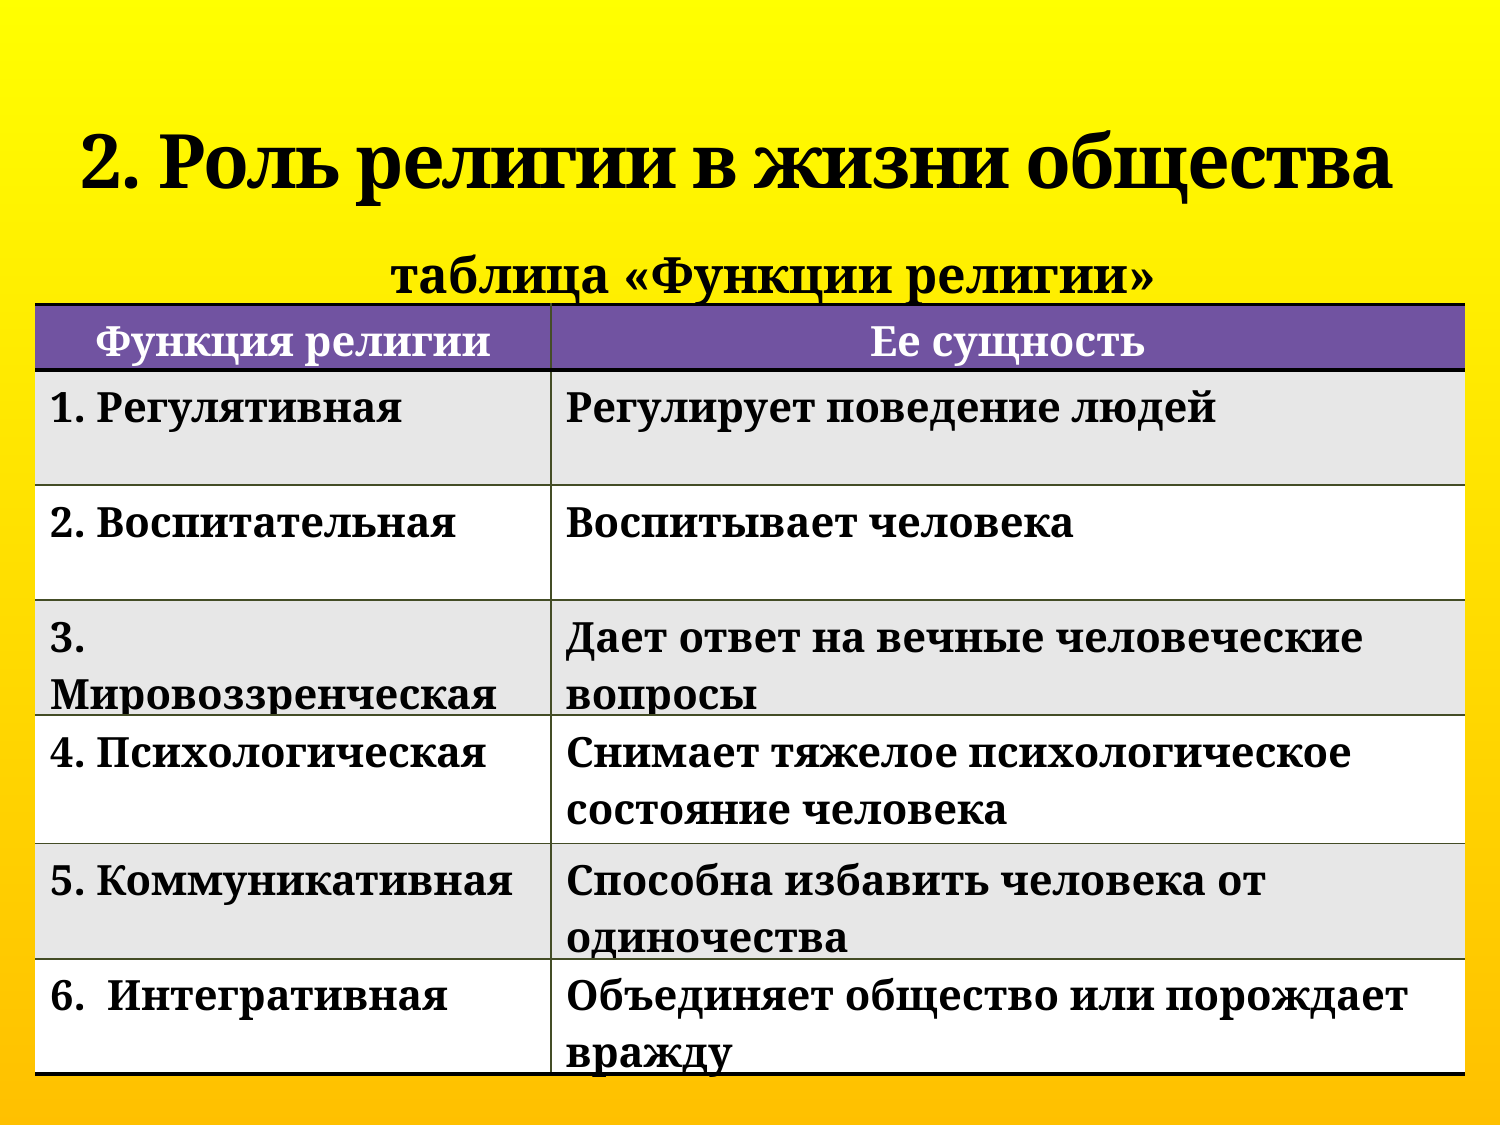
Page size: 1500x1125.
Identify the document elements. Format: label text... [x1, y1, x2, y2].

table_cell 6. Интегративная [35, 960, 550, 1072]
text_box таблица «Функции религии» [93, 205, 1454, 303]
table_cell Снимает тяжелое психологическое состояние человека [552, 716, 1465, 843]
table_cell 4. Психологическая [35, 716, 550, 843]
table_cell Воспитывает человека [552, 486, 1465, 599]
table_cell Регулирует поведение людей [552, 372, 1465, 484]
table_header Функция религии [35, 306, 550, 368]
table_cell 3. Мировоззренческая [35, 601, 550, 714]
table_cell 1. Регулятивная [35, 372, 550, 484]
table_cell 5. Коммуникативная [35, 844, 550, 958]
table_cell Дает ответ на вечные человеческие вопросы [552, 601, 1465, 714]
table_header Ее сущность [552, 306, 1465, 368]
table_cell Способна избавить человека от одиночества [552, 844, 1465, 958]
table_cell 2. Воспитательная [35, 486, 550, 599]
table_cell Объединяет общество или порождает вражду [552, 960, 1465, 1072]
title 2. Роль религии в жизни общества [0, 93, 1500, 211]
